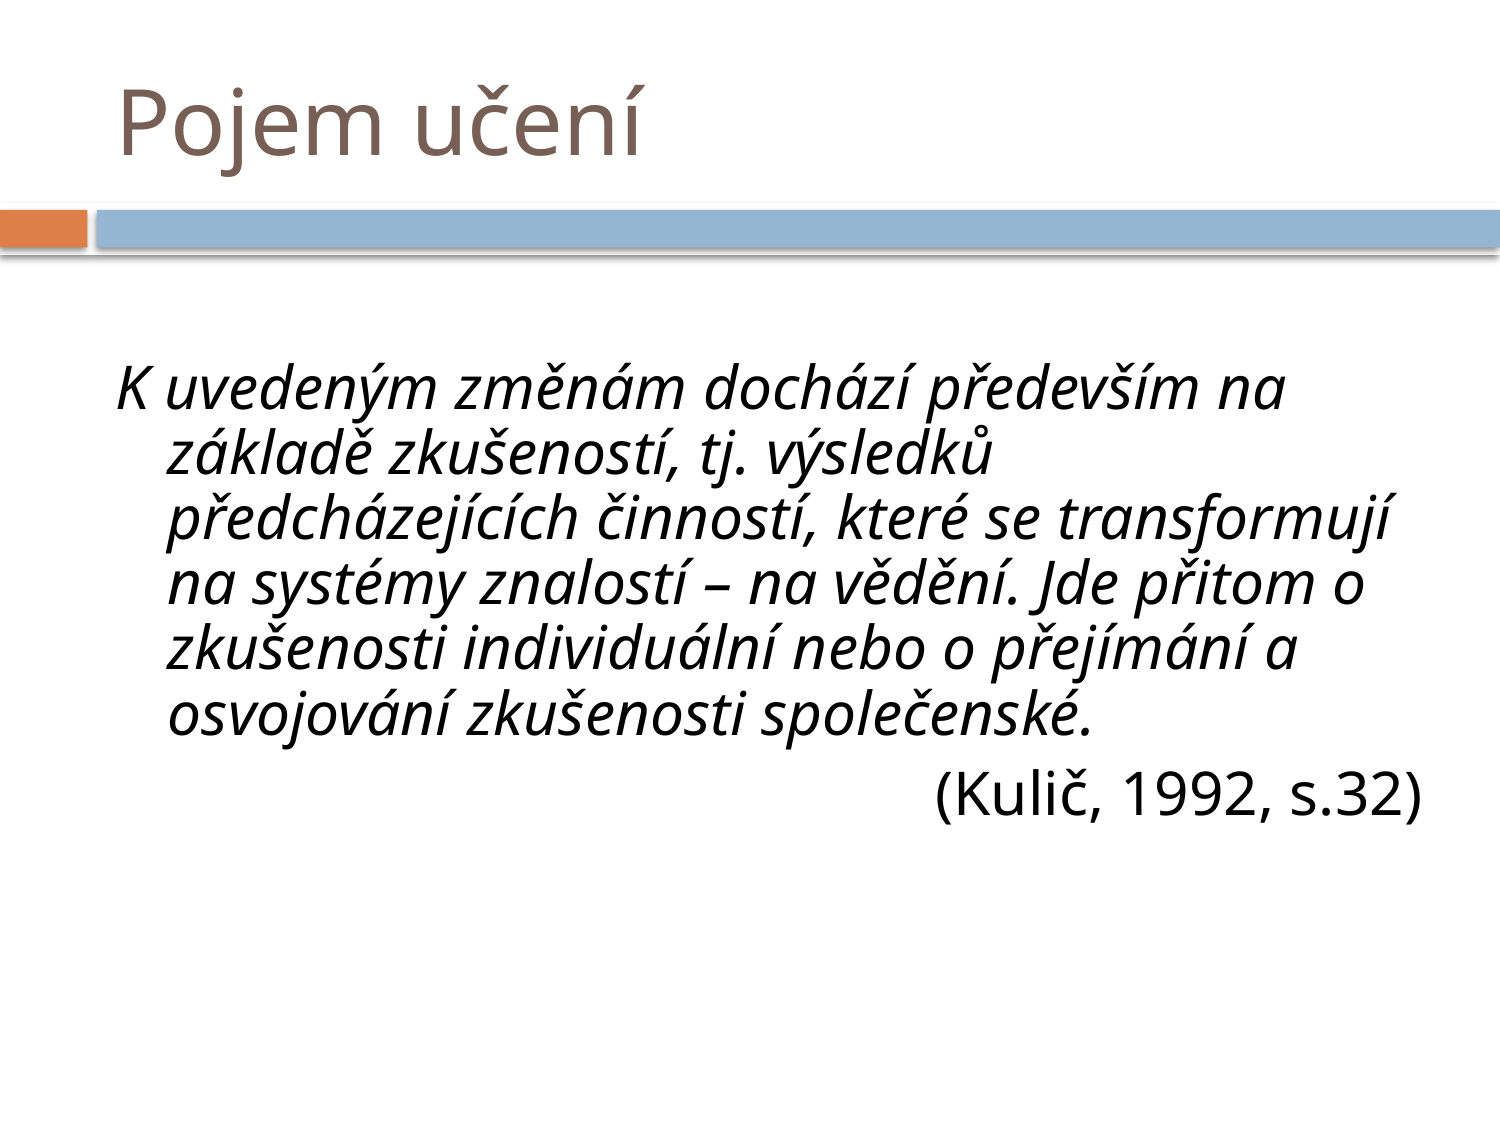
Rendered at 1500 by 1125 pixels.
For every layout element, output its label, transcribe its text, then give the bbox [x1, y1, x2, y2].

list K uvedeným změnám dochází především na základě zkušeností, tj. výsledků předcházejících činností, které se transformují na systémy znalostí – na vědění. Jde přitom o zkušenosti individuální nebo o přejímání a osvojování zkušenosti společenské. (Kulič, 1992, s.32) [100, 262, 1438, 1000]
title Pojem učení [100, 37, 1438, 200]
